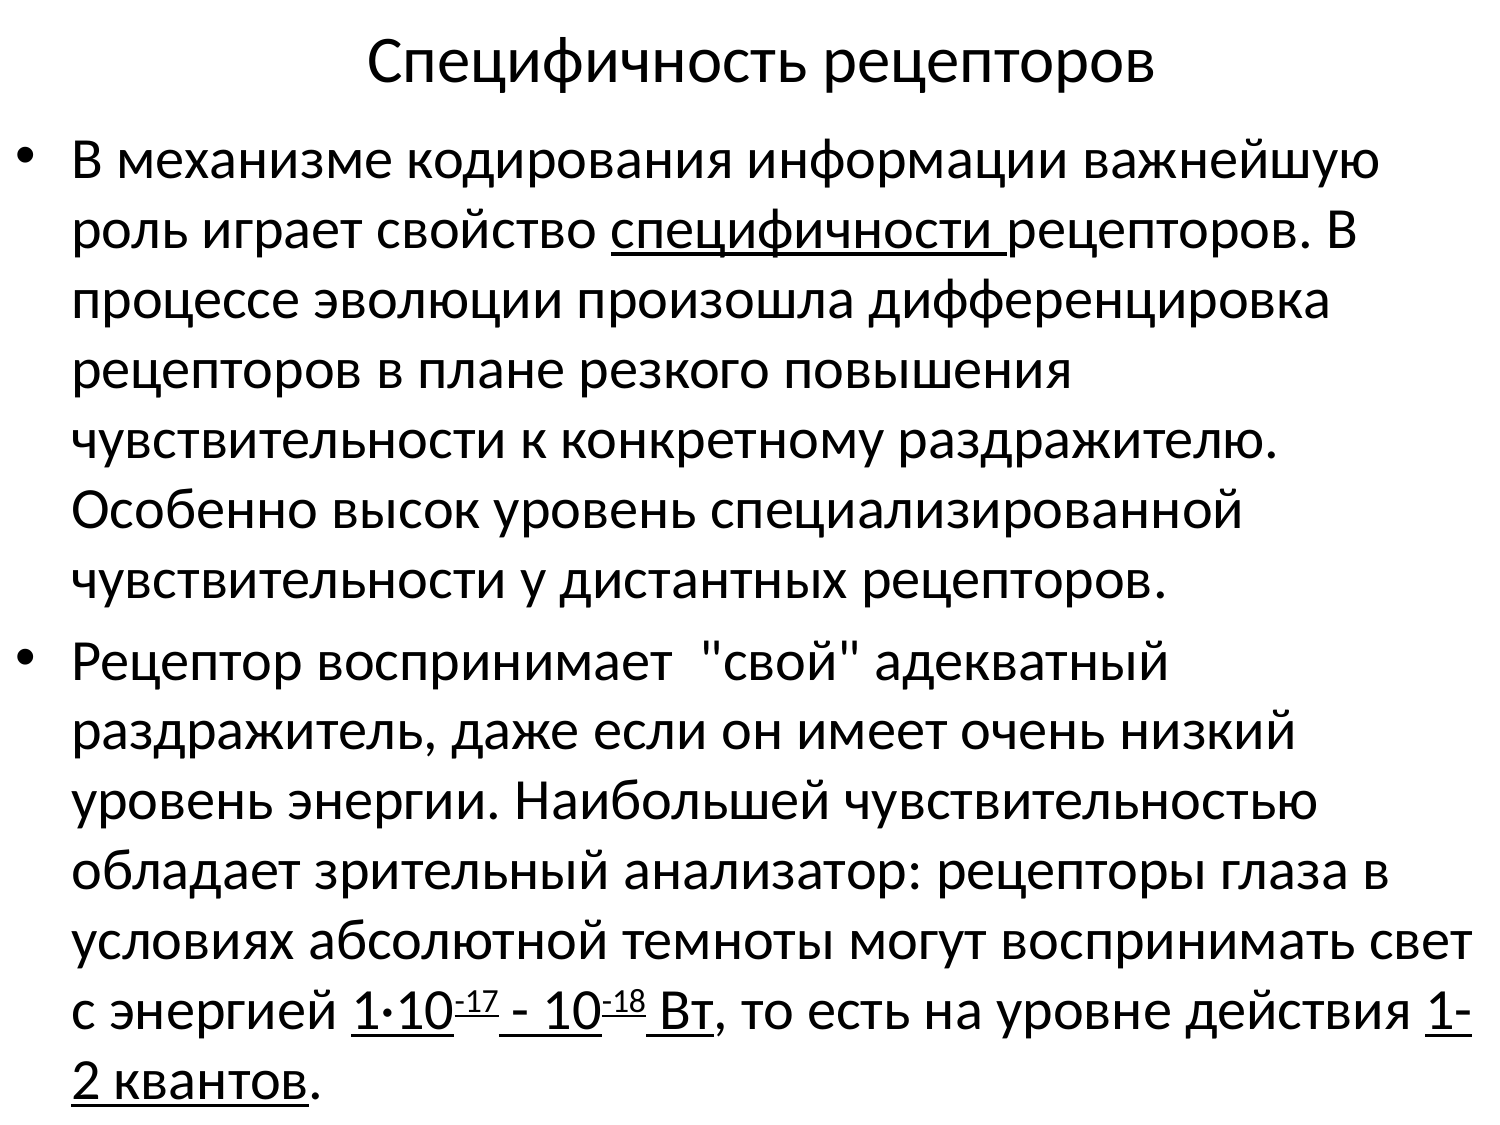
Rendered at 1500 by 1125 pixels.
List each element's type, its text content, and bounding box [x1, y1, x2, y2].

title Специфичность рецепторов [125, 0, 1400, 112]
list В механизме кодирования информации важнейшую роль играет свойство специфичности рецепторов. В процессе эволюции произошла дифференцировка рецепторов в плане резкого повышения чувствительности к конкретному раздражителю. Особенно высок уровень специализированной чувствительности у дистантных рецепторов. Рецептор воспринимает "свой" адекватный раздражитель, даже если он имеет очень низкий уровень энергии. Наибольшей чувствительностью обладает зрительный анализатор: рецепторы глаза в условиях абсолютной темноты могут воспринимать свет с энергией 1·10-17 - 10-18 Вт, то есть на уровне действия 1-2 квантов. [0, 112, 1500, 1125]
